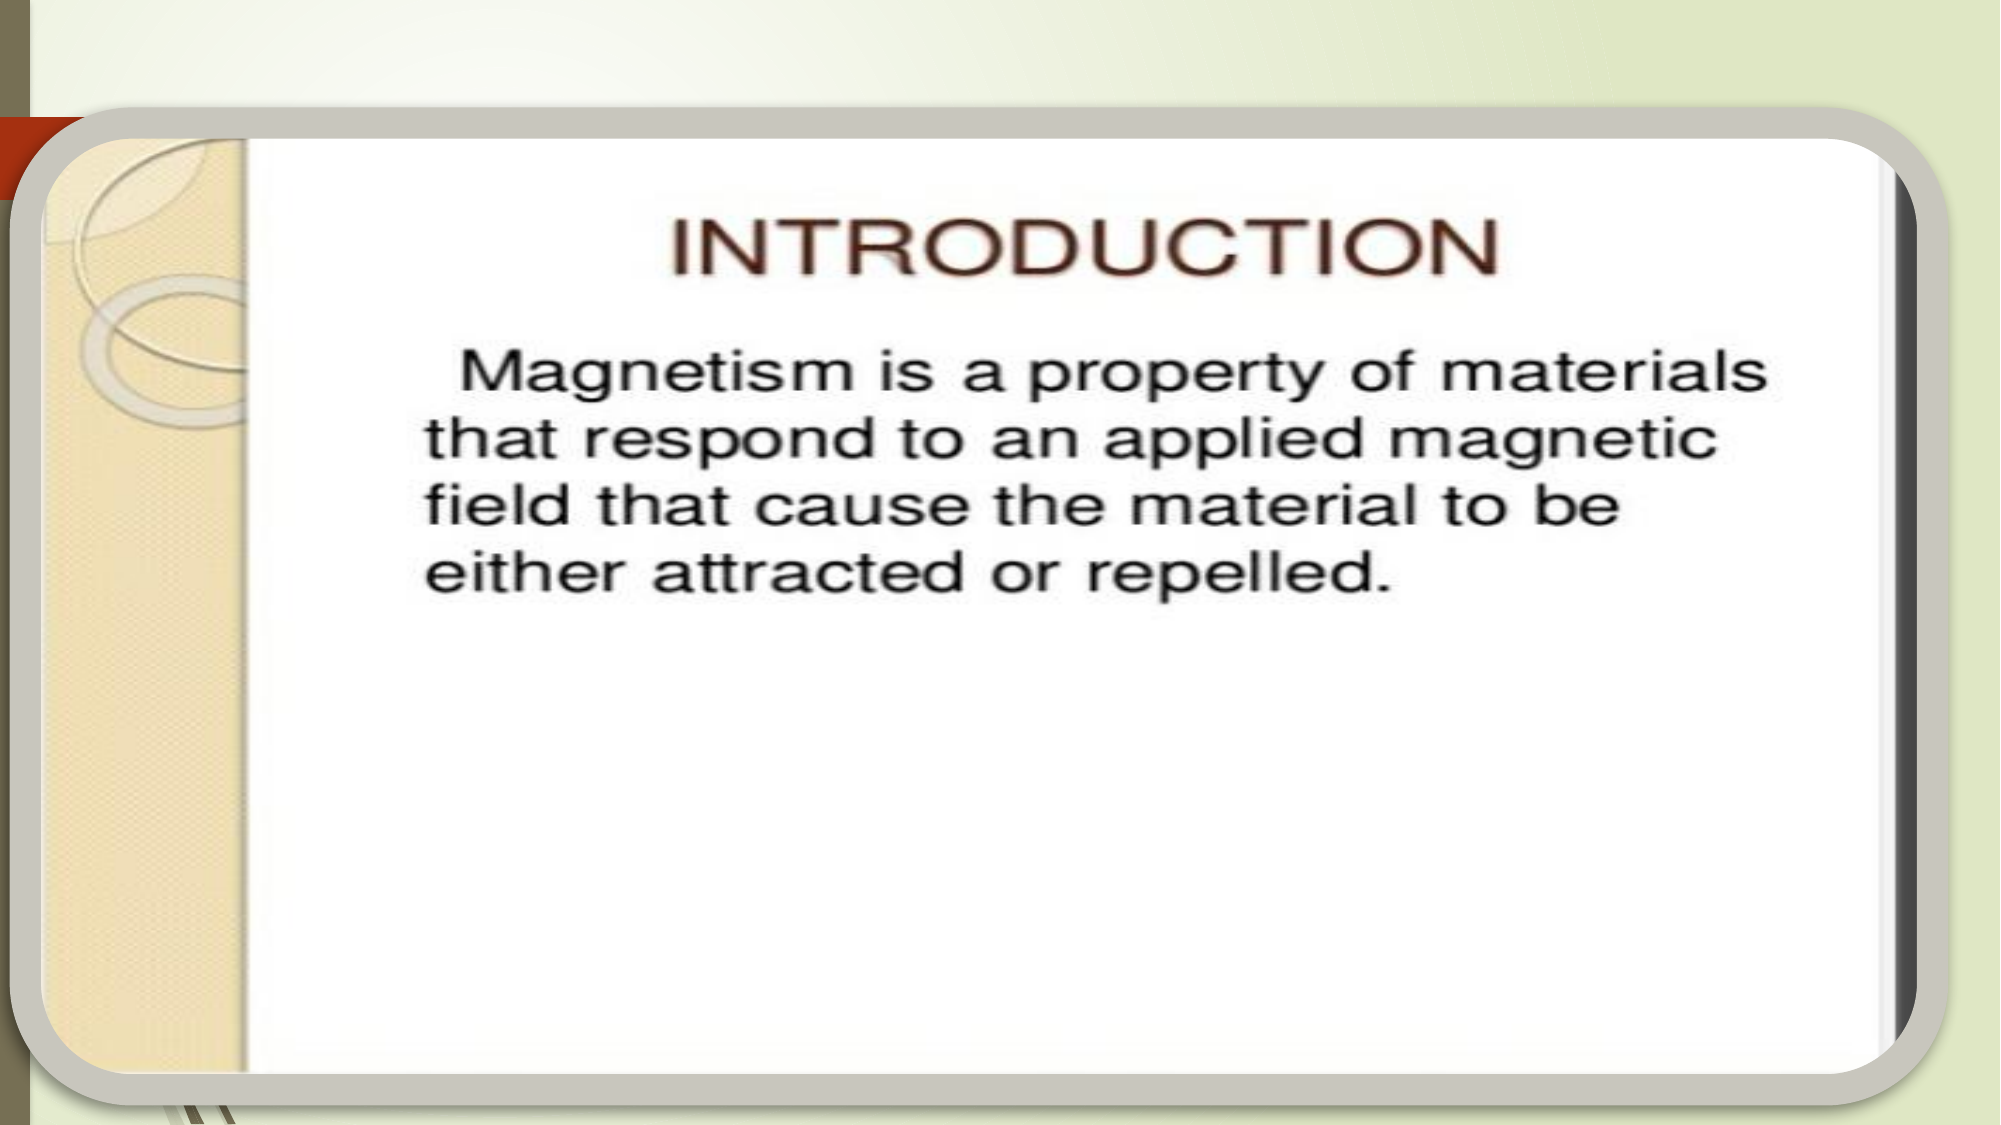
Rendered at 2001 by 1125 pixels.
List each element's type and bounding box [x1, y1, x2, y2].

list [25, 122, 1933, 1091]
